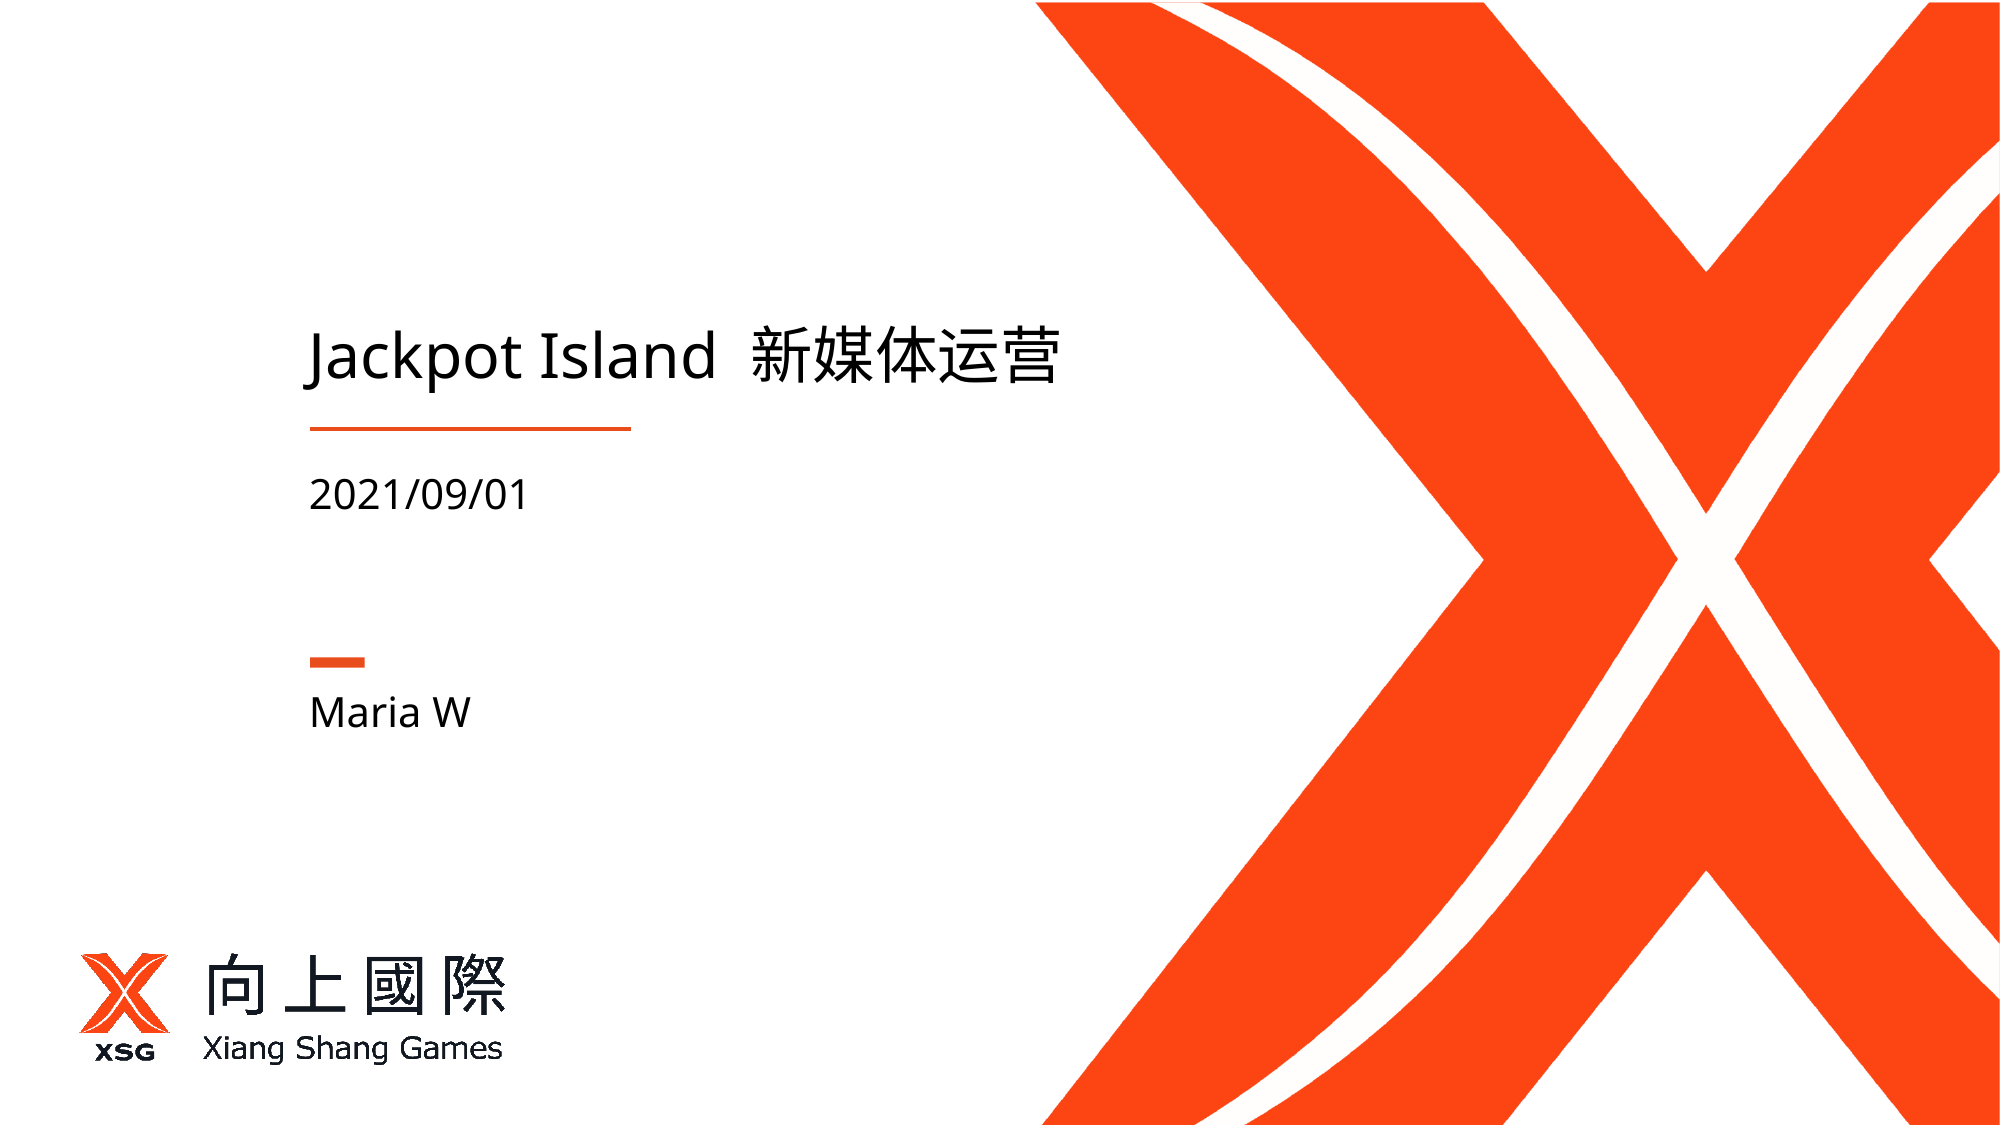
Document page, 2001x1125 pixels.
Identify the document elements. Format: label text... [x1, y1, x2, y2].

picture [0, 0, 2000, 1125]
text_box 2021/09/01 [304, 463, 968, 523]
text_box Maria W [304, 681, 968, 740]
text_box Jackpot Island 新媒体运营 [304, 311, 1115, 396]
